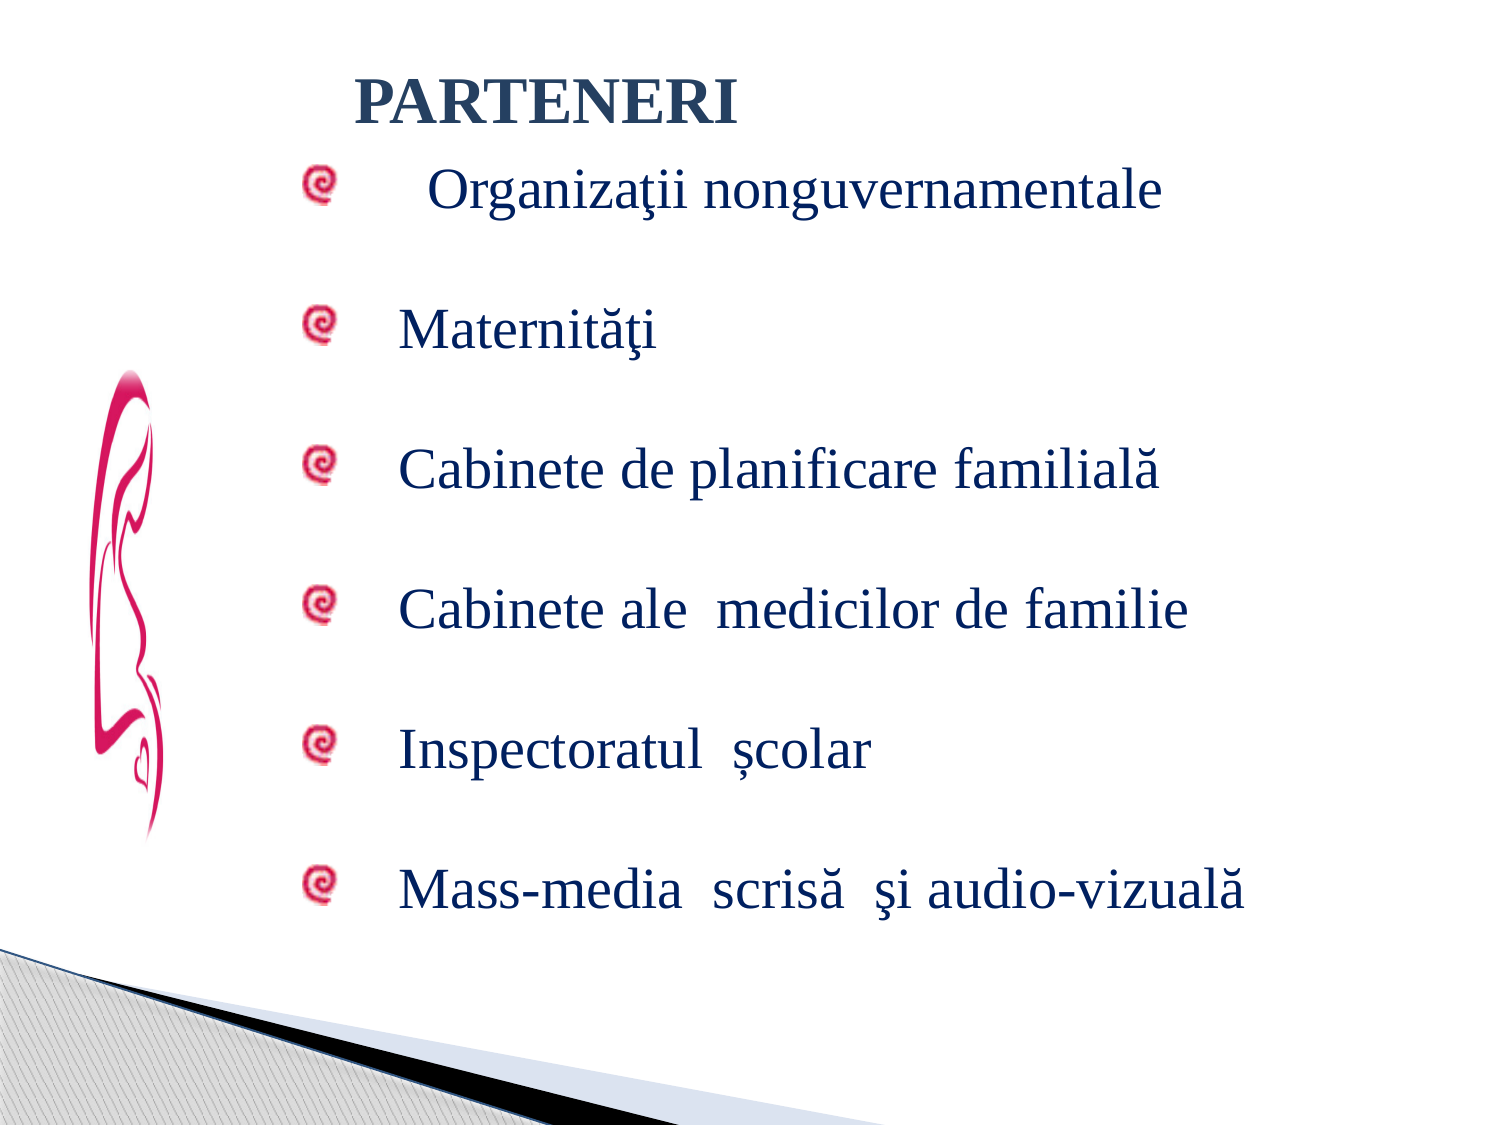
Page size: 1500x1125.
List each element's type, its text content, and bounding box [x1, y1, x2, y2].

picture [0, 358, 263, 848]
picture [302, 584, 341, 626]
picture [302, 304, 341, 346]
picture [302, 164, 341, 206]
text_box Organizaţii nonguvernamentale Maternităţi Cabinete de planificare familială Cabinete ale medicilor de familie Inspectoratul școlar Mass-media scrisă şi audio-vizuală [287, 142, 1388, 928]
picture [302, 444, 341, 486]
text_box PARTENERI [339, 49, 756, 142]
picture [302, 724, 341, 766]
picture [302, 864, 341, 906]
